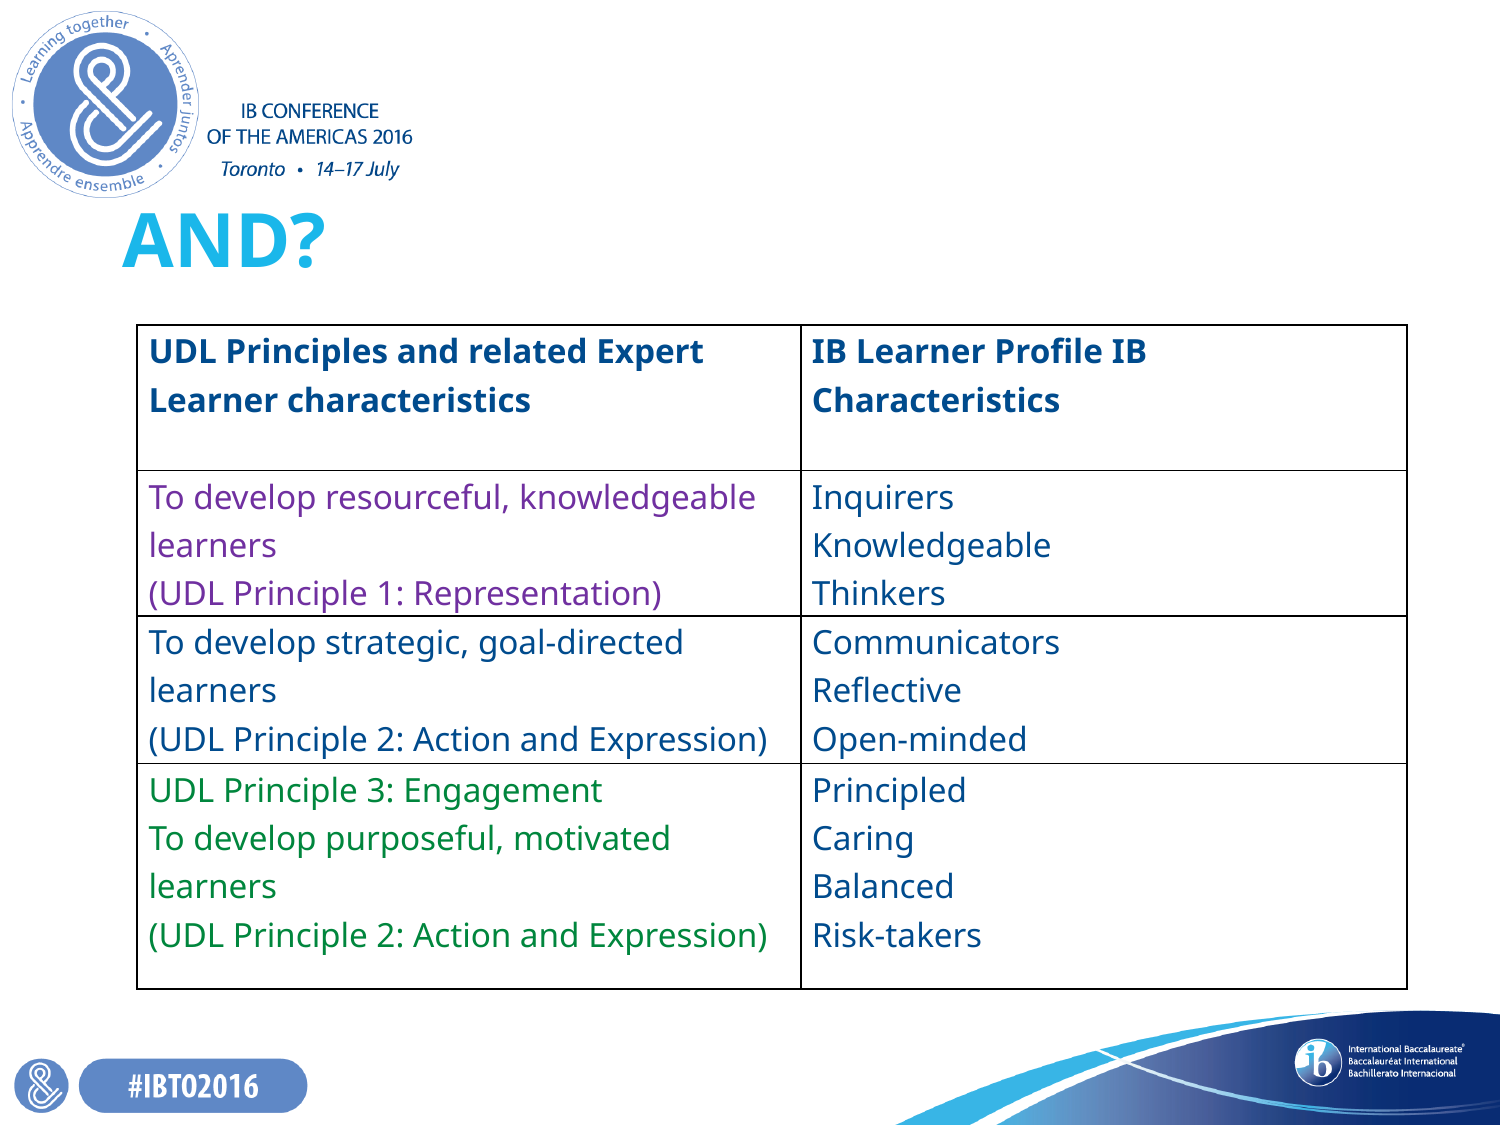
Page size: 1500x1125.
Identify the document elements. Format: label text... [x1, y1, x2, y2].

table_cell Communicators Reflective Open-minded [802, 617, 1406, 763]
table_cell To develop resourceful, knowledgeable learners (UDL Principle 1: Representation) [138, 471, 800, 615]
table_cell To develop strategic, goal-directed learners (UDL Principle 2: Action and Expression) [138, 617, 800, 763]
table_header IB Learner Profile IB Characteristics [802, 326, 1406, 470]
table_header UDL Principles and related Expert Learner characteristics [138, 326, 800, 470]
table_cell Inquirers Knowledgeable Thinkers [802, 471, 1406, 615]
picture [0, 0, 1500, 1125]
table_cell UDL Principle 3: Engagement To develop purposeful, motivated learners (UDL Principle 2: Action and Expression) [138, 764, 800, 988]
table_cell Principled Caring Balanced Risk-takers [802, 764, 1406, 988]
title AND? [122, 203, 1425, 305]
